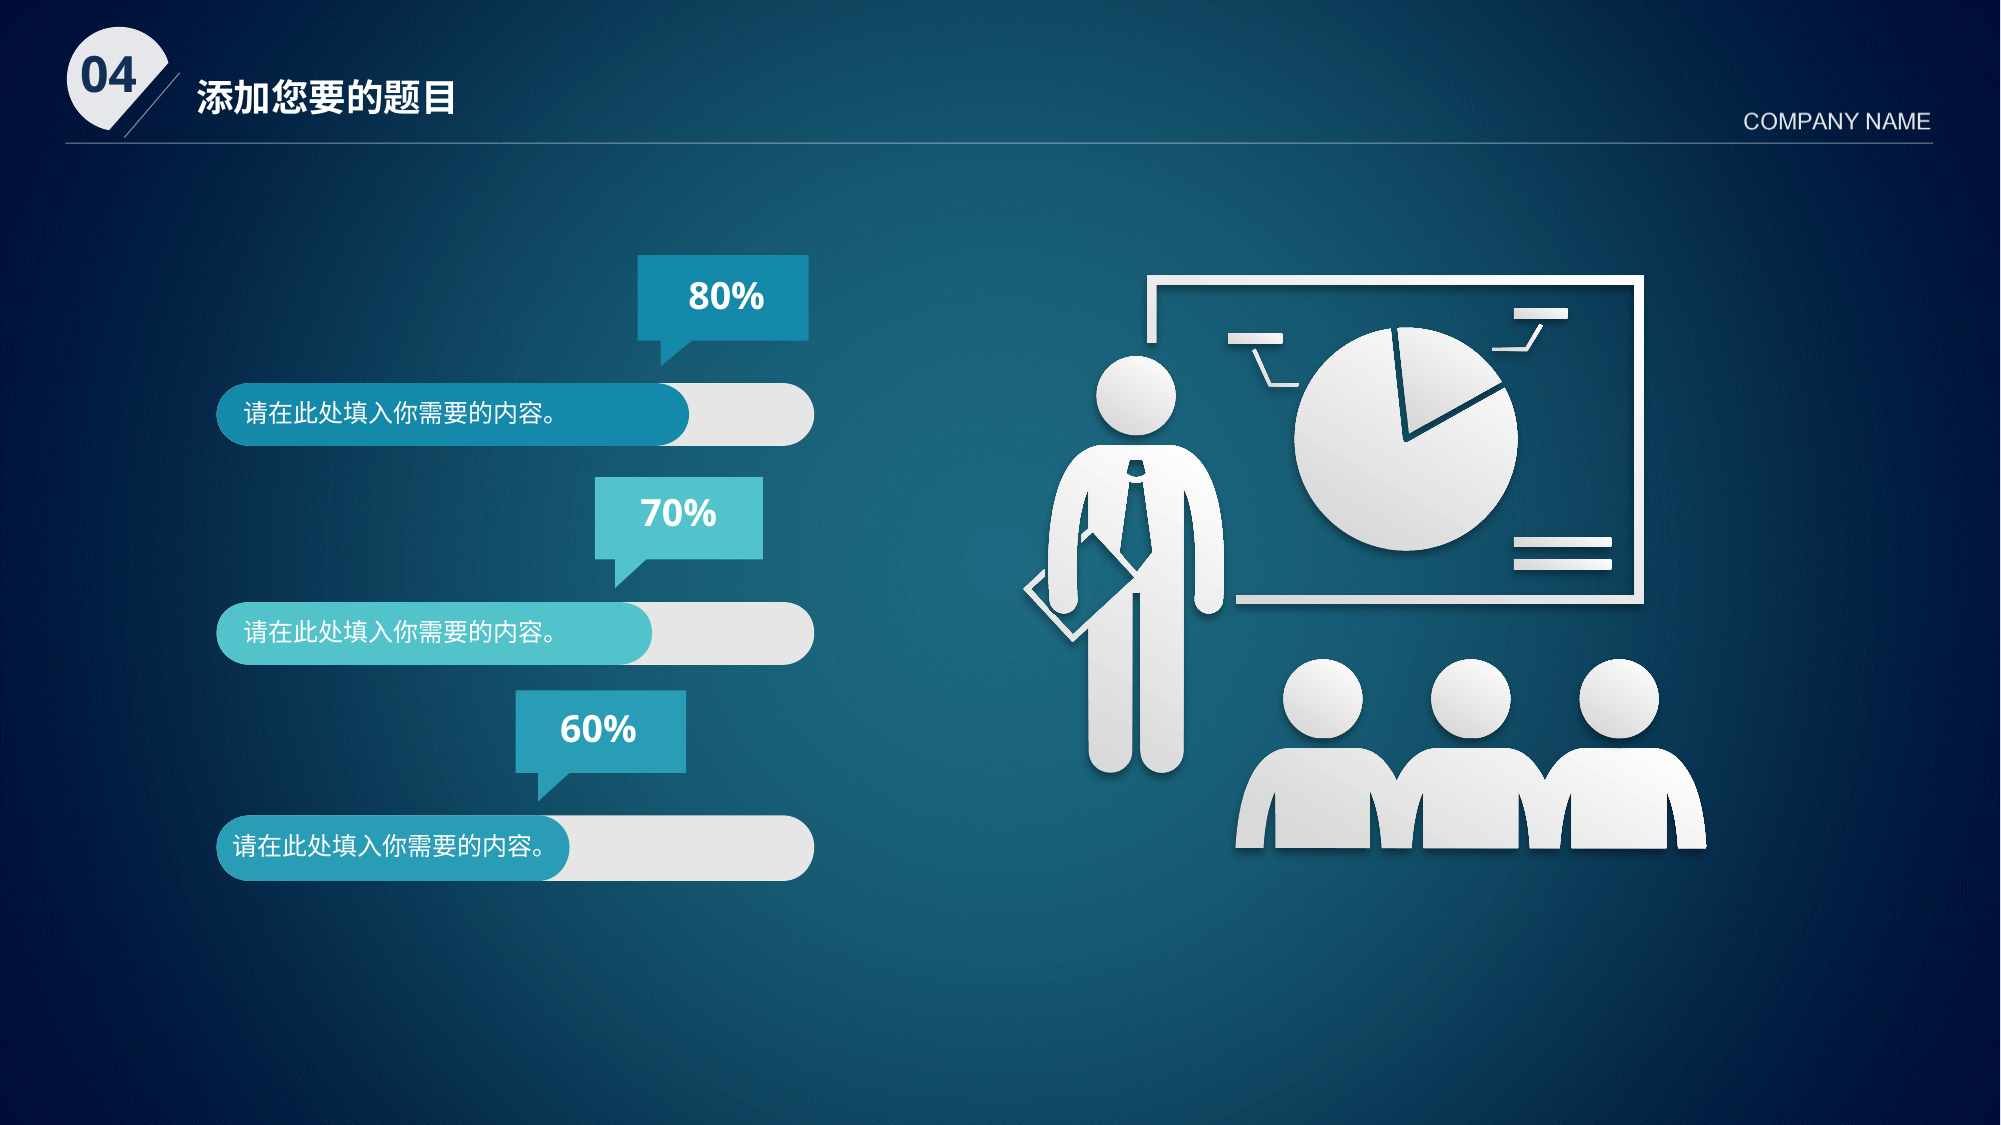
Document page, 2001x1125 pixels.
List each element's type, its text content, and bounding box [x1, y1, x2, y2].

text_box 请在此处填入你需要的内容。 [229, 389, 584, 435]
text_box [637, 255, 809, 367]
text_box [626, 602, 815, 665]
text_box [664, 383, 815, 446]
text_box 请在此处填入你需要的内容。 [229, 609, 584, 654]
text_box [216, 383, 690, 446]
text_box 请在此处填入你需要的内容。 [217, 823, 573, 869]
text_box [224, 869, 563, 881]
text_box [216, 602, 653, 665]
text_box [1023, 275, 1707, 849]
picture [0, 0, 2001, 1125]
text_box [228, 815, 559, 823]
text_box [545, 815, 815, 881]
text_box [594, 477, 763, 589]
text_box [515, 690, 687, 802]
